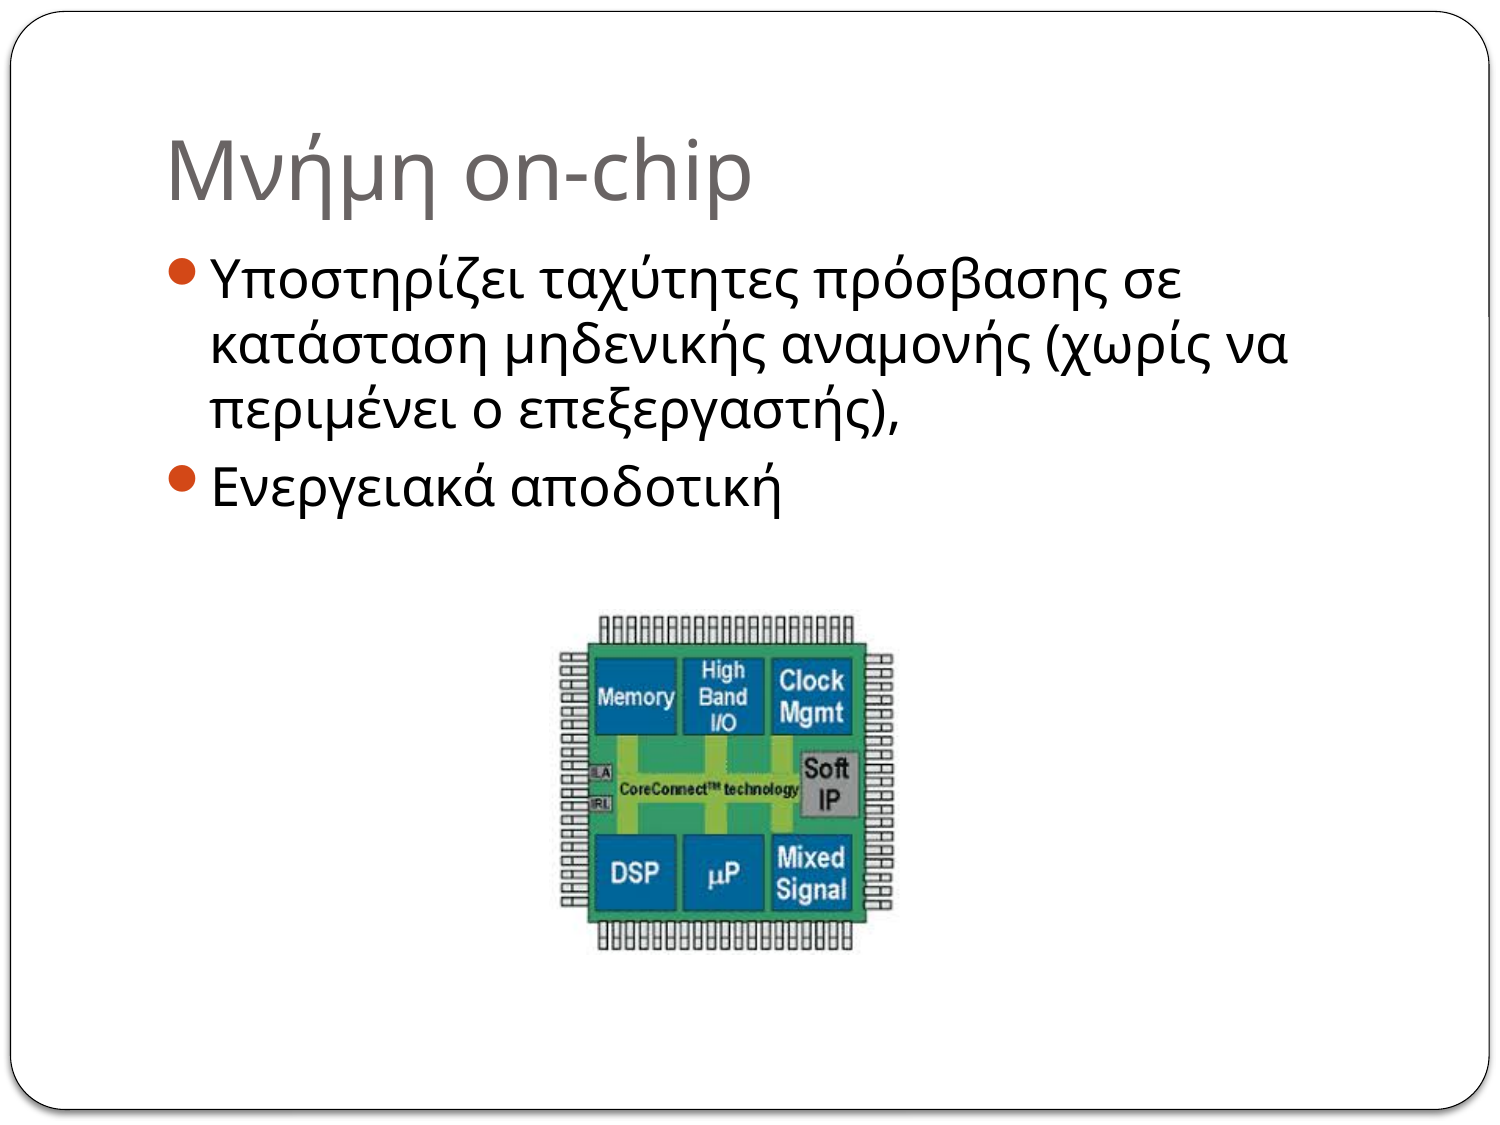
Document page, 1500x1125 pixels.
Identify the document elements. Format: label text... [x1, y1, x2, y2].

list Yποστηρίζει ταχύτητες πρόσβασης σε κατάσταση μηδενικής αναμονής (χωρίς να περιμένει ο επεξεργαστής), Ενεργειακά αποδοτική [150, 237, 1425, 988]
picture [548, 609, 906, 956]
title Μνήμη on-chip [150, 45, 1425, 233]
